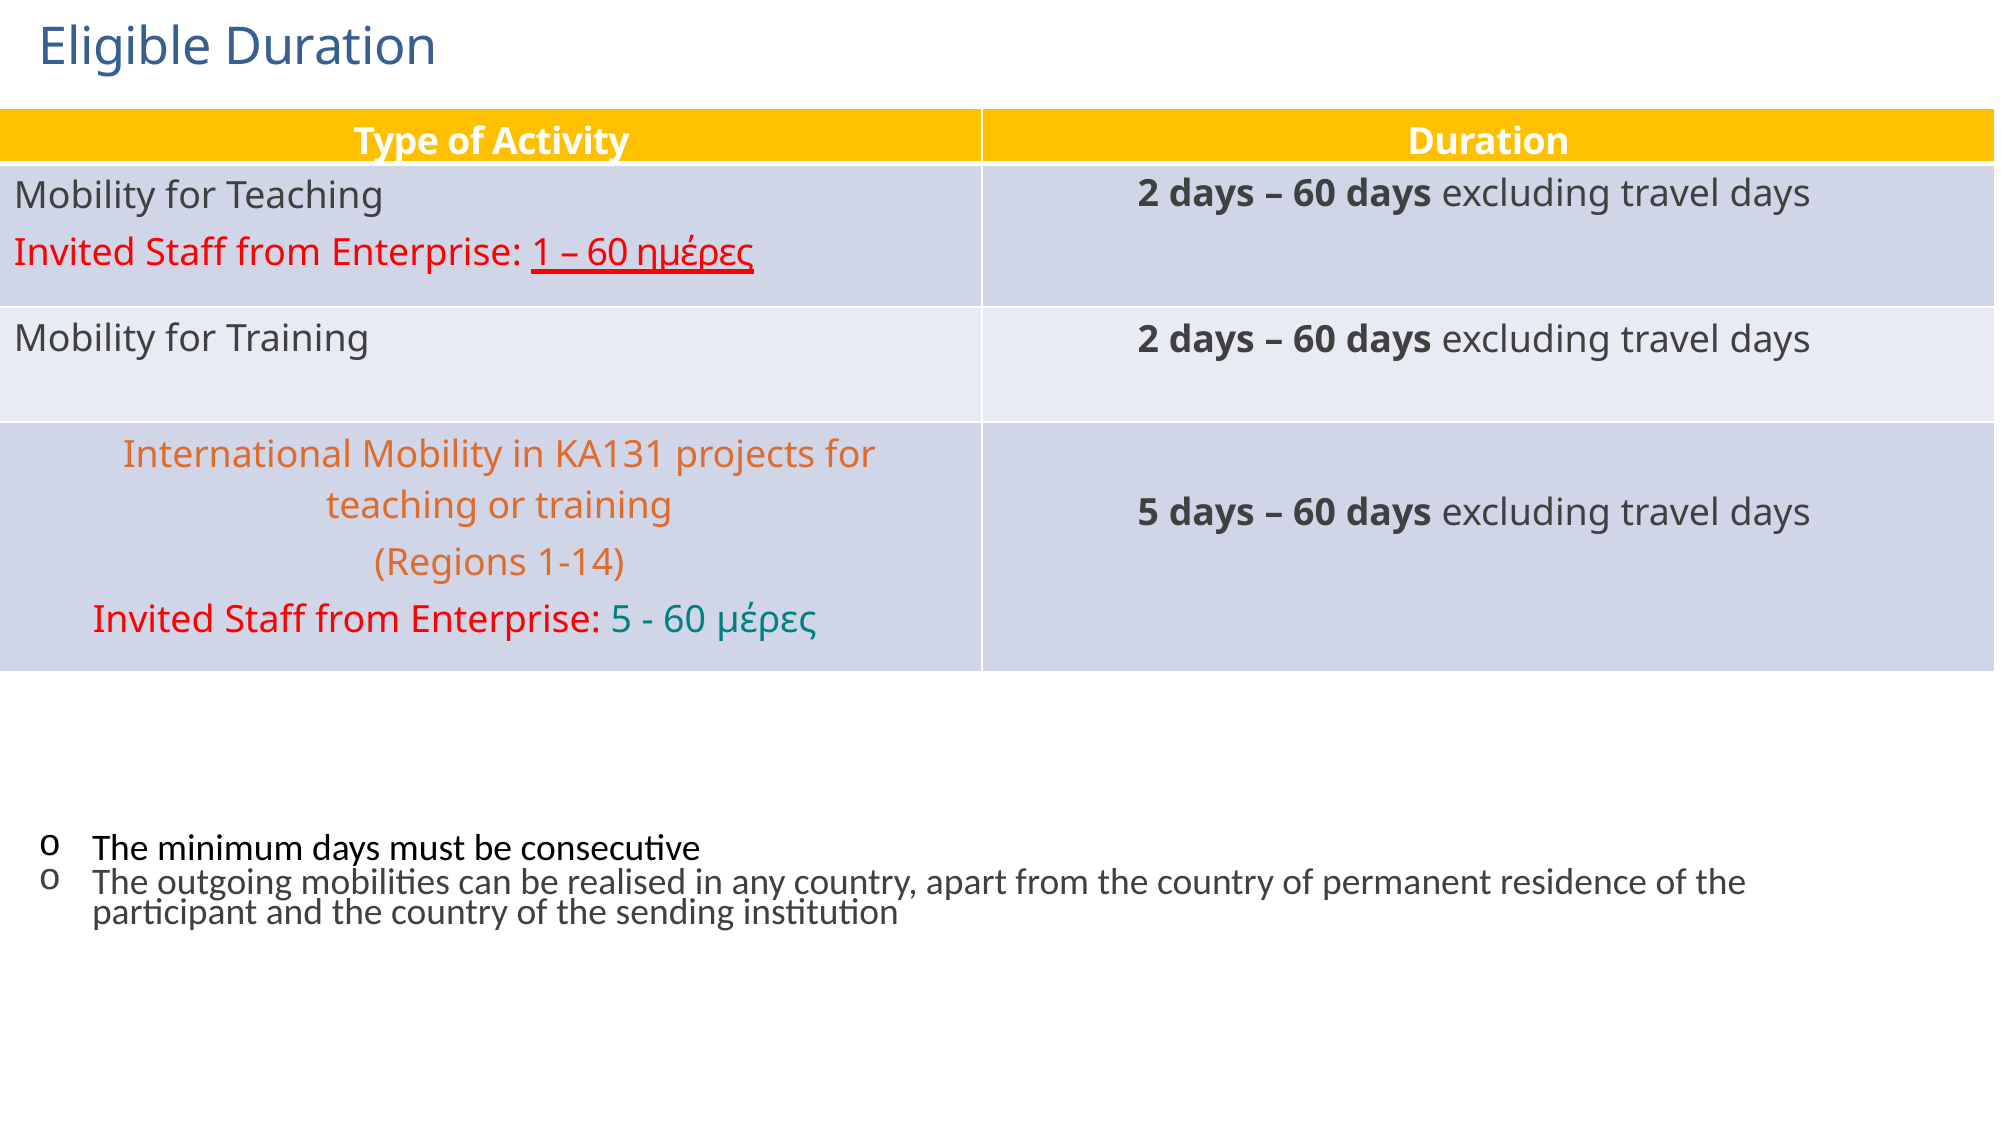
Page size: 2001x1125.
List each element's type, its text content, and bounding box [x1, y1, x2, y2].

text_box The minimum days must be consecutive The outgoing mobilities can be realised in any country, apart from the country of permanent residence of the participant and the country of the sending institution [36, 812, 1900, 932]
table_cell 5 days – 60 days excluding travel days [983, 423, 1994, 671]
title Eligible Duration [36, 10, 877, 107]
table_cell 2 days – 60 days excluding travel days [983, 308, 1994, 421]
table_cell 2 days – 60 days excluding travel days [983, 166, 1994, 306]
table_cell Mobility for Teaching Invited Staff from Enterprise: 1 – 60 ημέρες [0, 166, 981, 306]
table_cell Mobility for Training [0, 308, 981, 421]
table_header Type of Activity [0, 109, 981, 161]
table_header Duration [983, 109, 1994, 161]
table_cell International Mobility in KA131 projects for teaching or training (Regions 1-14) Invited Staff from Enterprise: 5 - 60 μέρες [0, 423, 981, 671]
